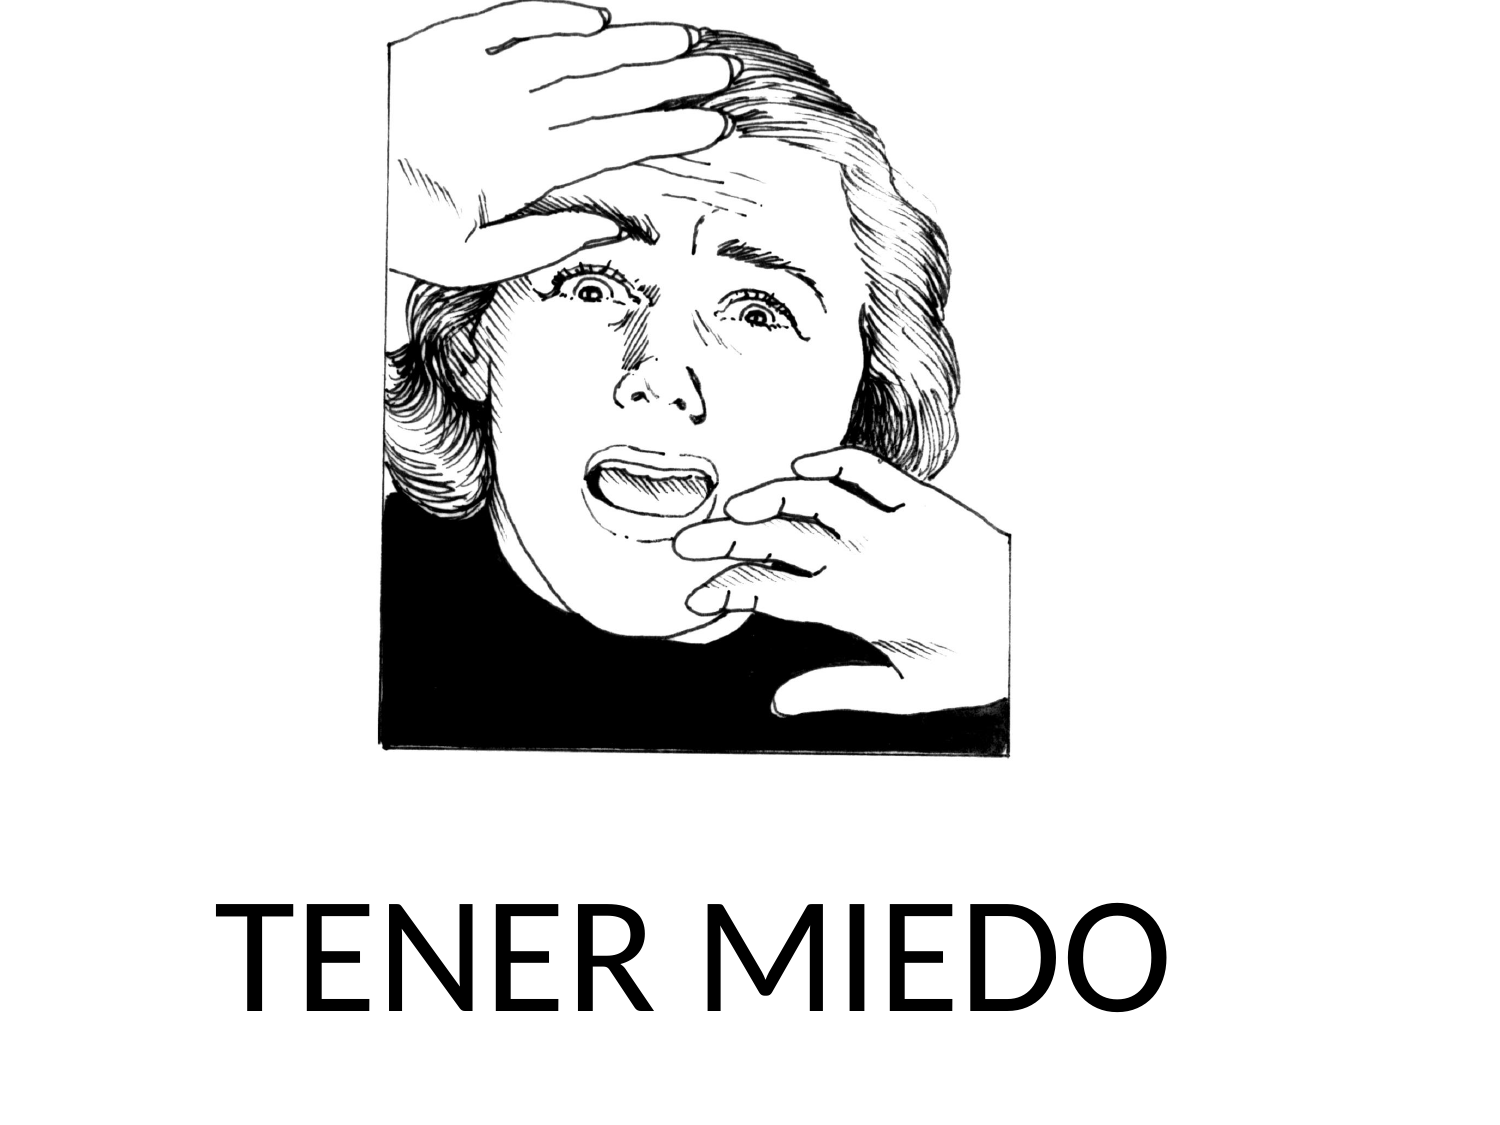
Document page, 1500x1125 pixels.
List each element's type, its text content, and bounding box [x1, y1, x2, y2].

picture [349, 0, 1043, 793]
text_box TENER MIEDO [199, 837, 1338, 1053]
